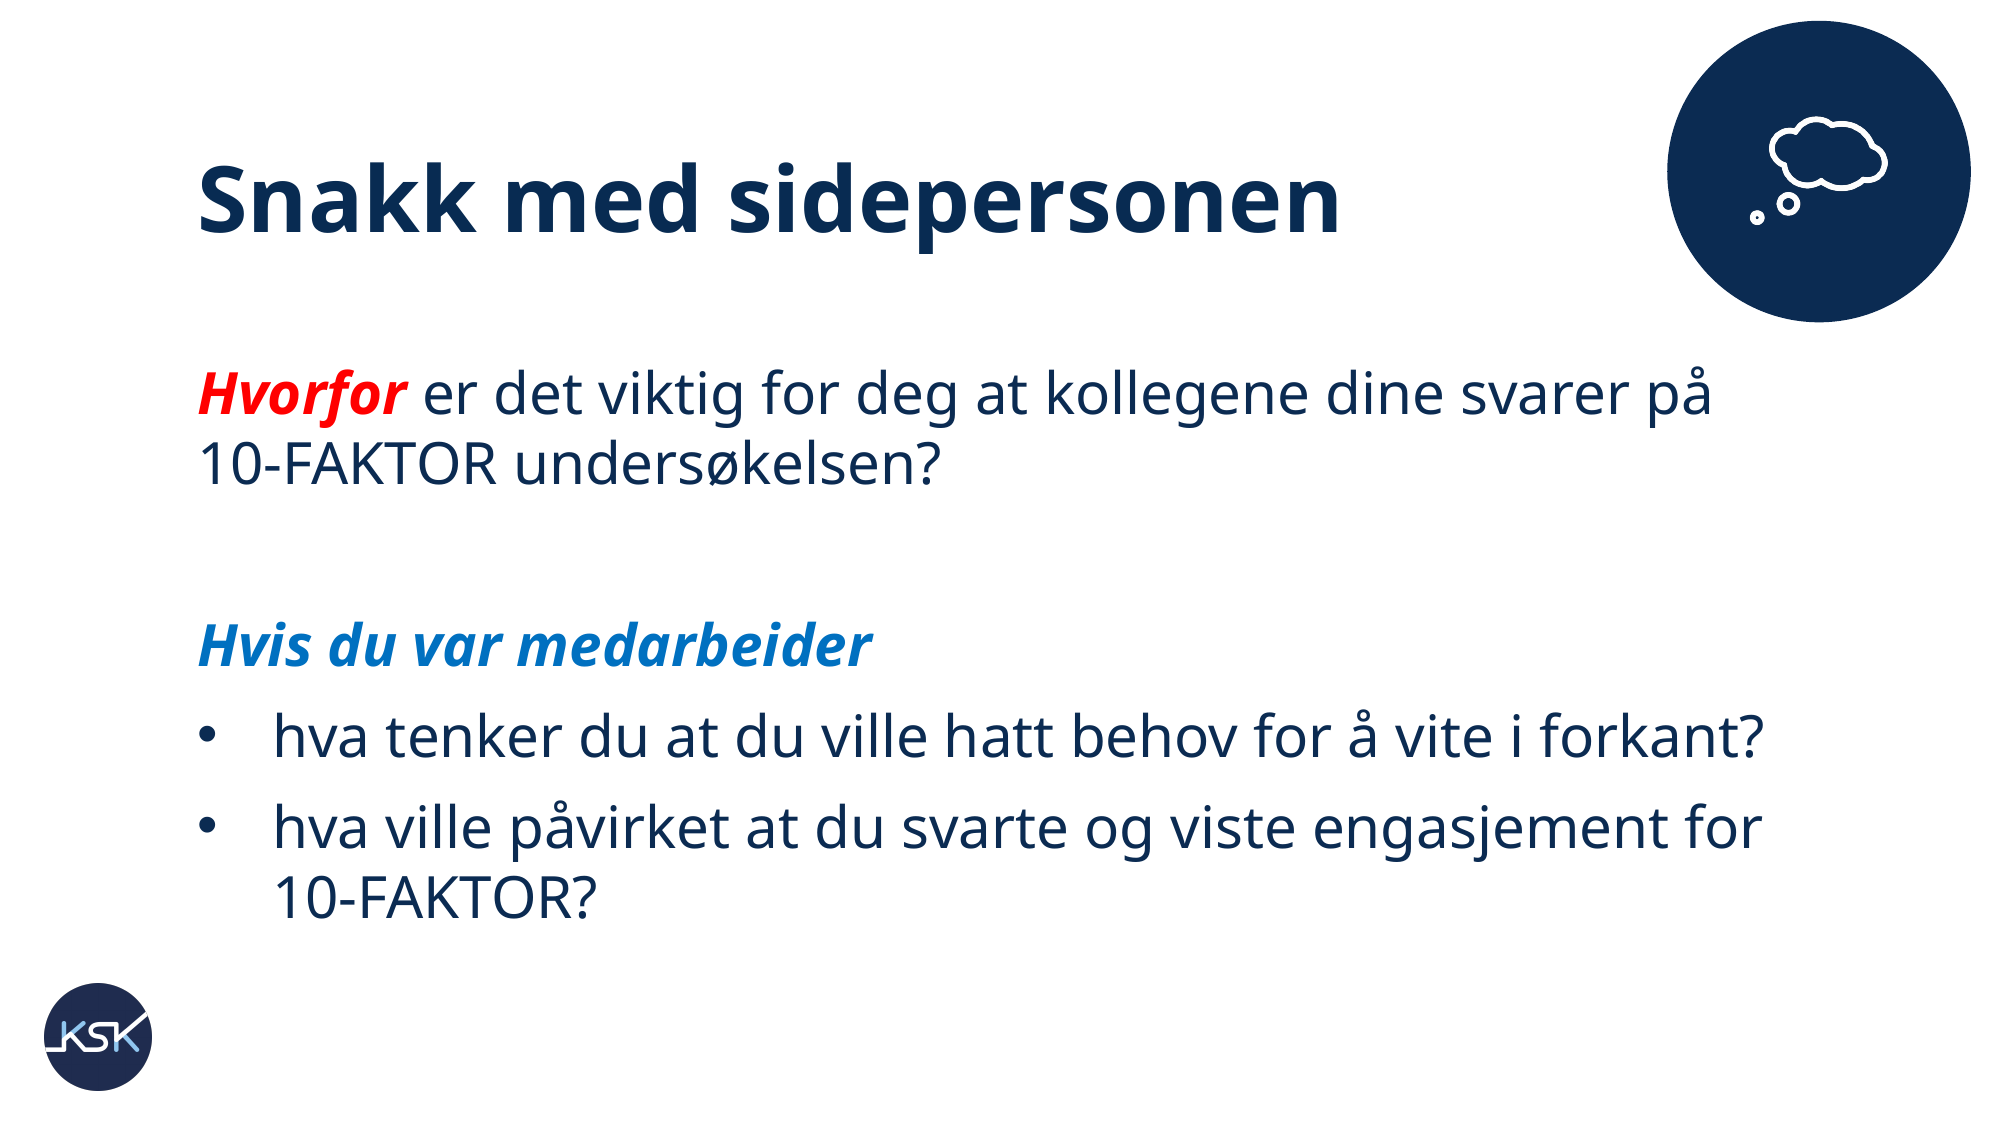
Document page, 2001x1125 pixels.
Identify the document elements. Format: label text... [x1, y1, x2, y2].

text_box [1667, 20, 1971, 323]
list Hvorfor er det viktig for deg at kollegene dine svarer på 10-FAKTOR undersøkelsen? Hvis du var medarbeider hva tenker du at du ville hatt behov for å vite i forkant? hva ville påvirket at du svarte og viste engasjement for 10-FAKTOR? [182, 348, 1818, 975]
picture [44, 983, 152, 1091]
title Snakk med sidepersonen [182, 90, 1667, 301]
